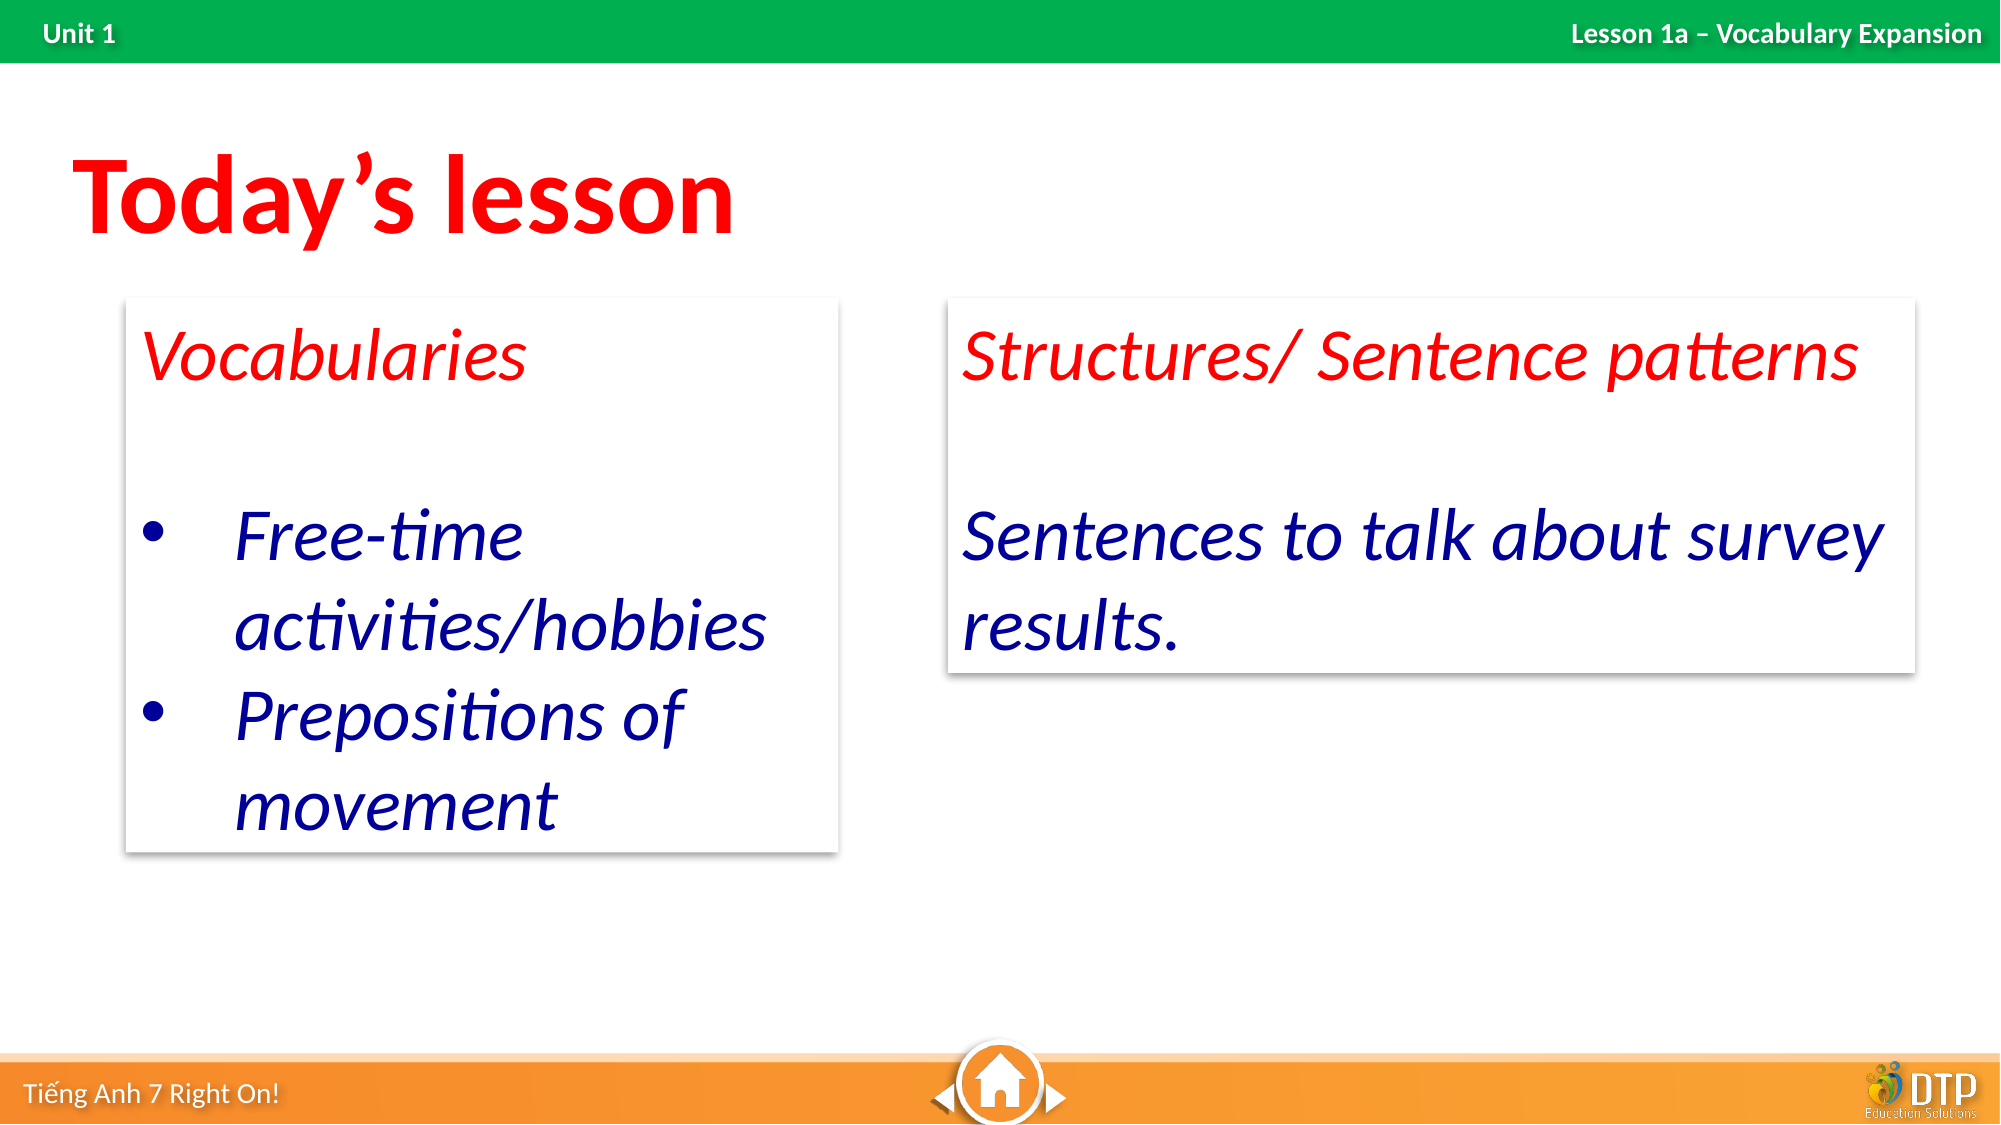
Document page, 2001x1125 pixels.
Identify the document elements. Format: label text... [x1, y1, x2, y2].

picture [0, 64, 2000, 1125]
text_box Today’s lesson [57, 113, 753, 264]
text_box Vocabularies Free-time activities/hobbies Prepositions of movement [125, 297, 839, 853]
text_box Structures/ Sentence patterns Sentences to talk about survey results. [948, 298, 1915, 673]
